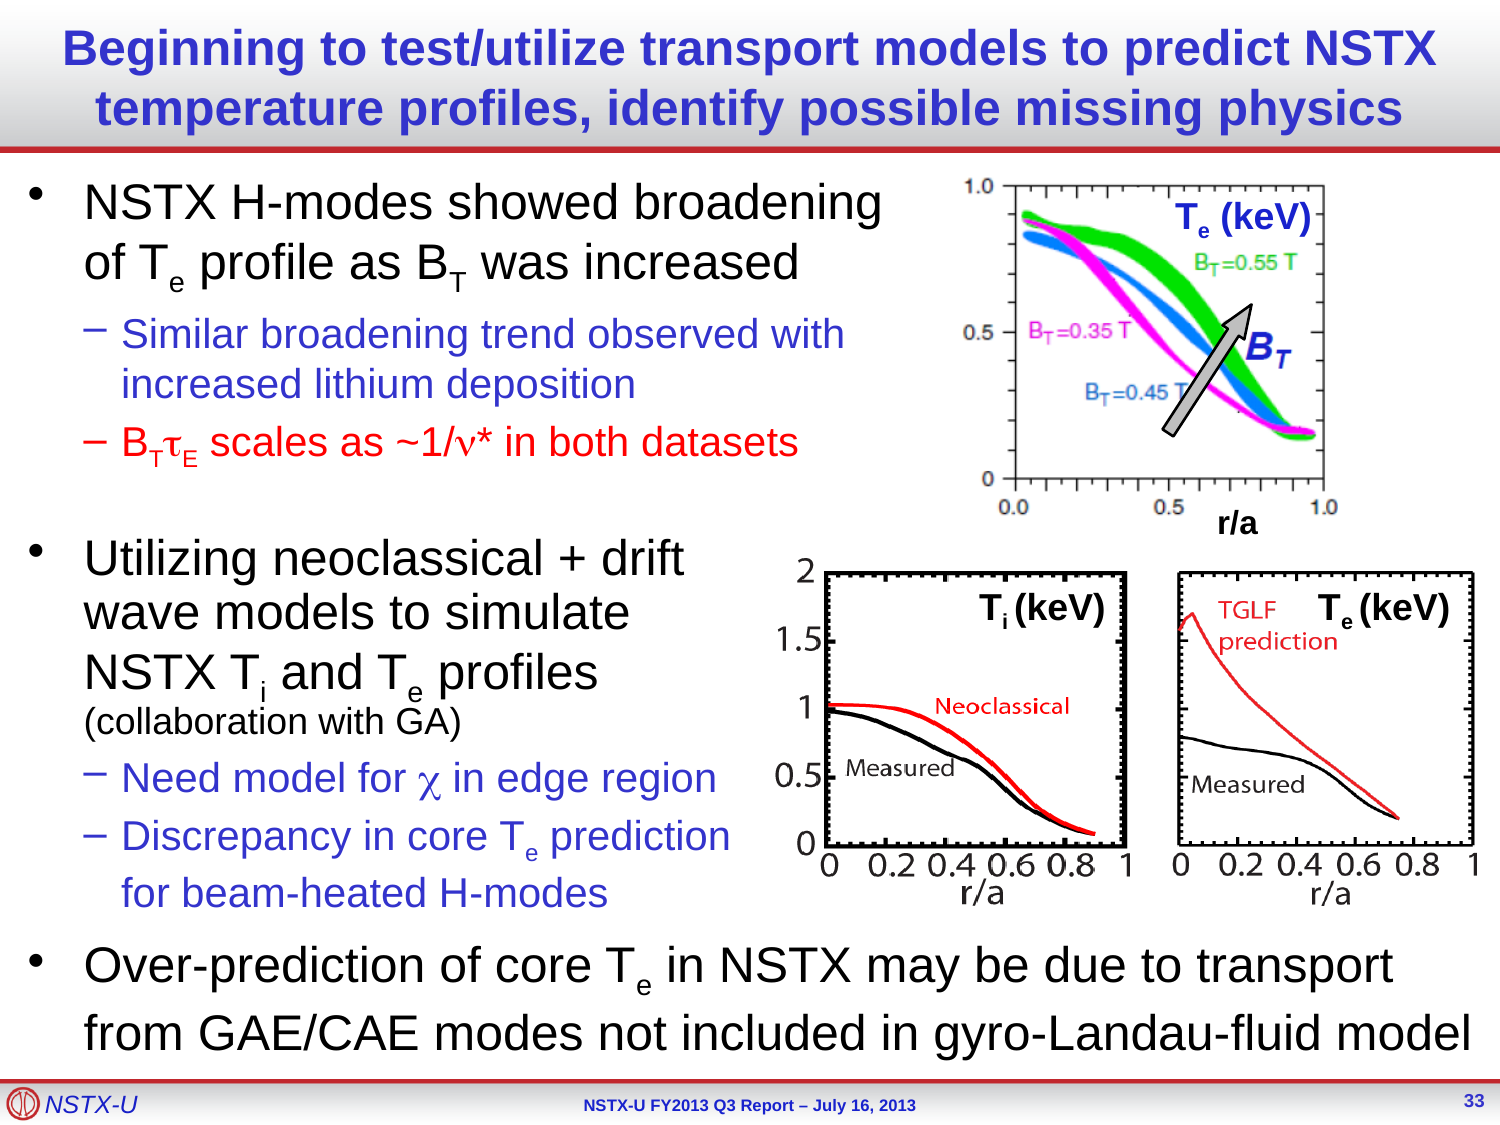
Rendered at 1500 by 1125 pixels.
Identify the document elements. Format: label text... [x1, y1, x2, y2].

text_box Utilizing neoclassical + drift wave models to simulate NSTX Ti and Te profiles (collaboration with GA) Need model for c in edge region Discrepancy in core Te prediction for beam-heated H-modes [12, 524, 788, 913]
text_box NSTX H-modes showed broadening of Te profile as BT was increased Similar broadening trend observed with increased lithium deposition BTtE scales as ~1/n* in both datasets [12, 162, 913, 513]
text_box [962, 174, 1338, 551]
picture [0, 1079, 1500, 1125]
title Beginning to test/utilize transport models to predict NSTX temperature profiles, identify possible missing physics [0, 0, 1500, 151]
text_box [774, 551, 1138, 913]
slide_number 33 [1374, 1087, 1500, 1113]
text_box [1141, 553, 1484, 913]
list Over-prediction of core Te in NSTX may be due to transport from GAE/CAE modes not included in gyro-Landau-fluid model [12, 924, 1500, 1063]
